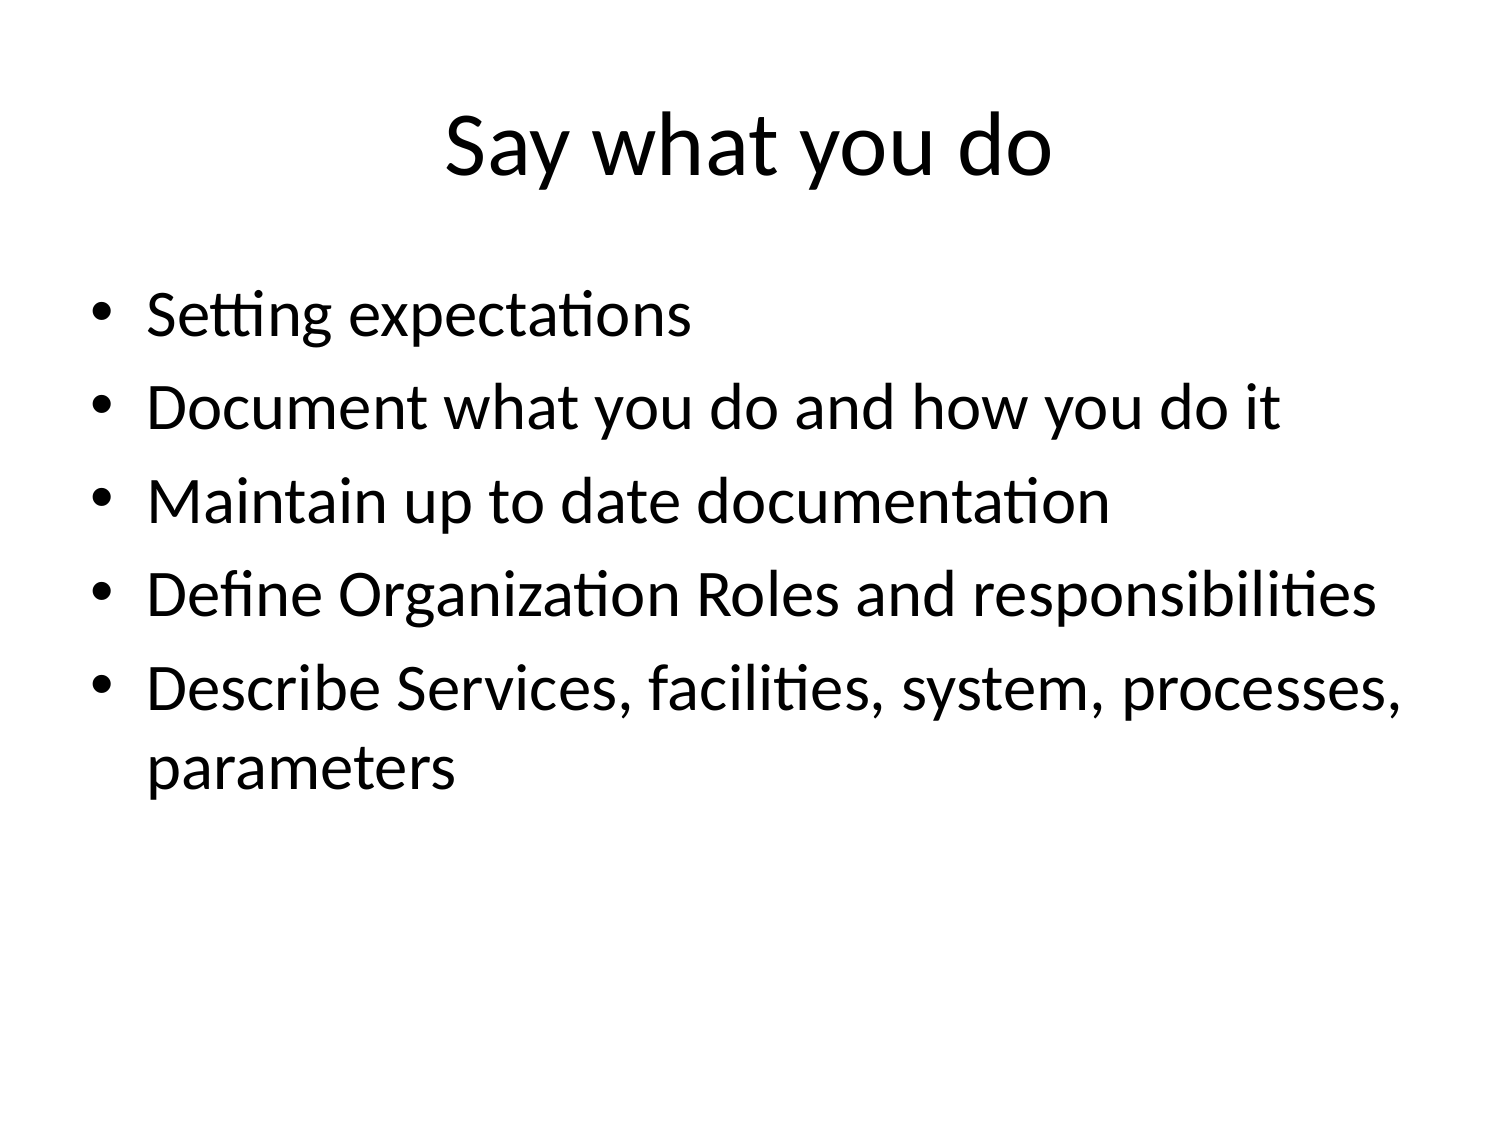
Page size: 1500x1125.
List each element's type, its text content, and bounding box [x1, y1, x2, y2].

title Say what you do [74, 44, 1426, 233]
list Setting expectations Document what you do and how you do it Maintain up to date documentation Define Organization Roles and responsibilities Describe Services, facilities, system, processes, parameters [74, 262, 1426, 1006]
